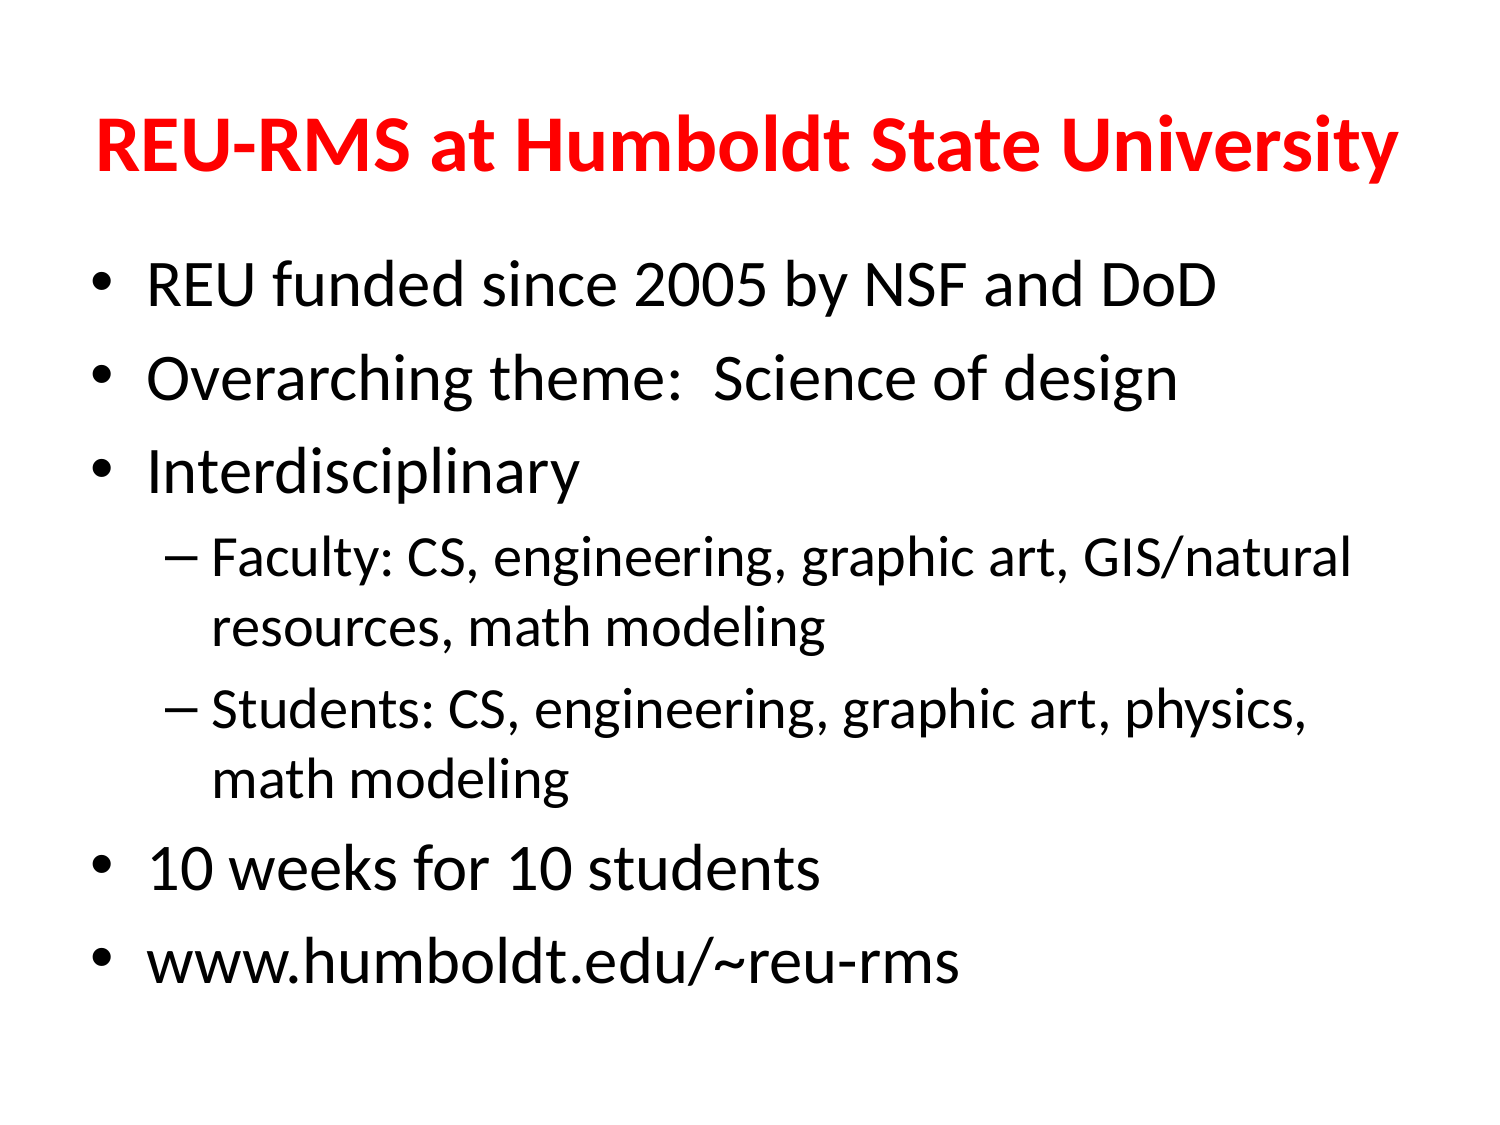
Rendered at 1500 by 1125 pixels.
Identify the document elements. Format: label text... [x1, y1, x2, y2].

list REU funded since 2005 by NSF and DoD Overarching theme: Science of design Interdisciplinary Faculty: CS, engineering, graphic art, GIS/natural resources, math modeling Students: CS, engineering, graphic art, physics, math modeling 10 weeks for 10 students www.humboldt.edu/~reu-rms [75, 232, 1425, 1088]
title REU-RMS at Humboldt State University [59, 45, 1439, 233]
